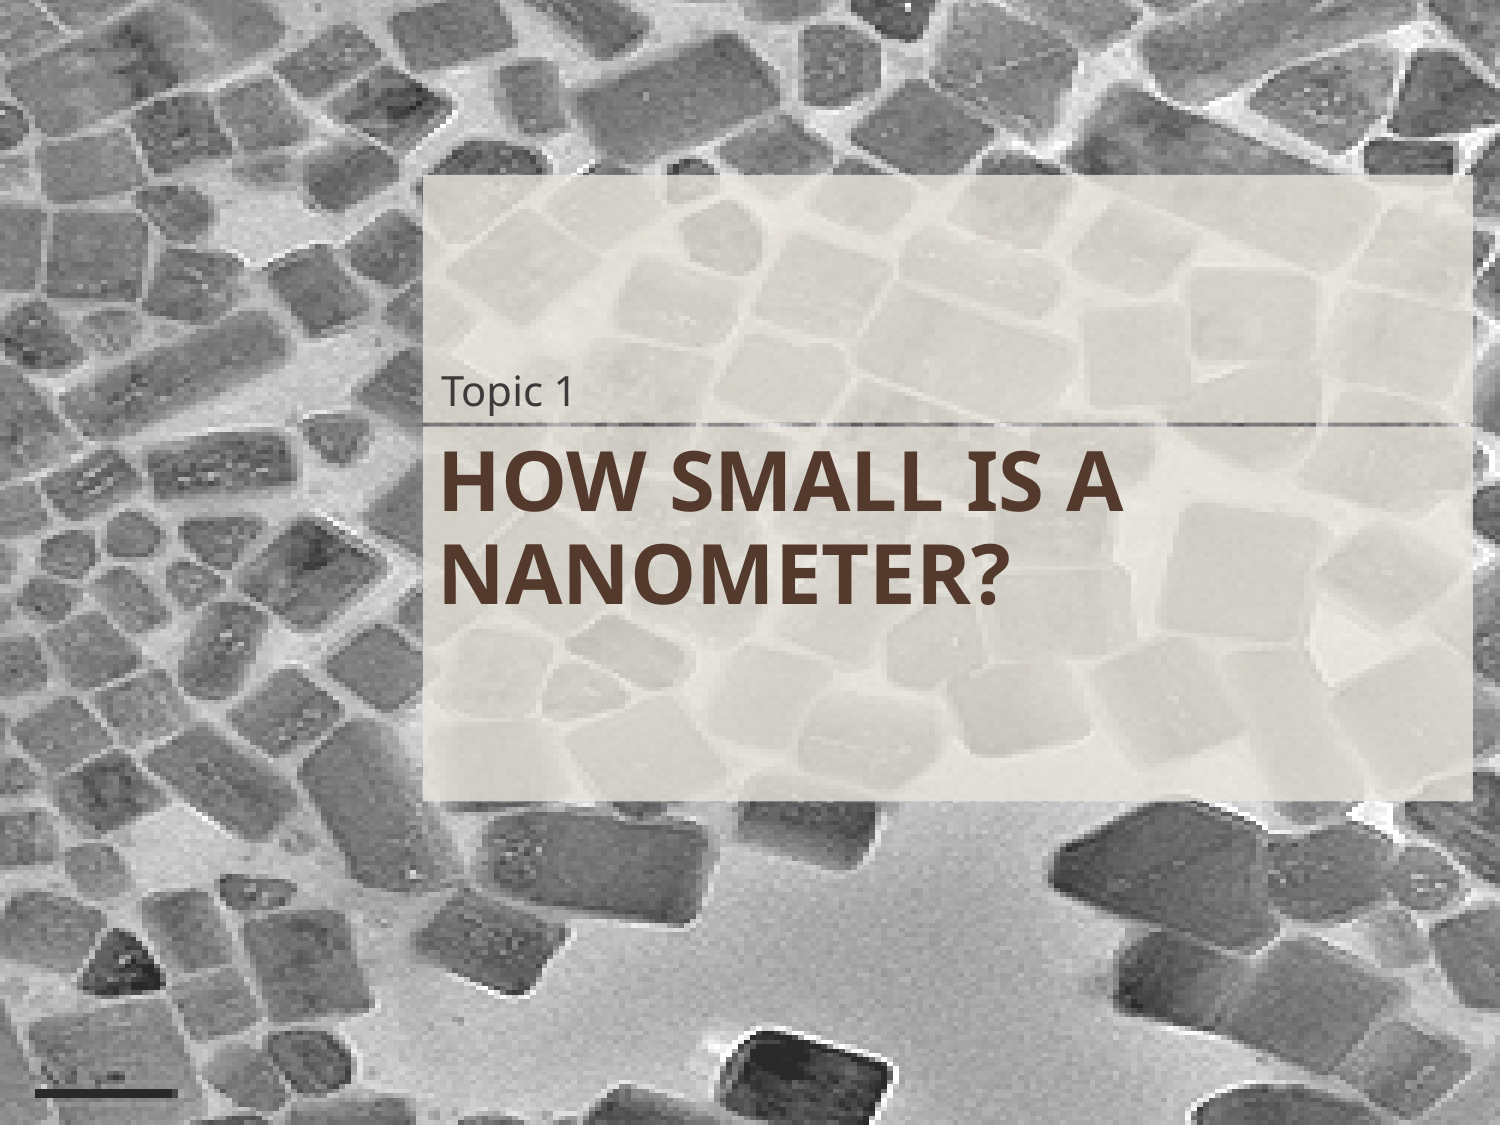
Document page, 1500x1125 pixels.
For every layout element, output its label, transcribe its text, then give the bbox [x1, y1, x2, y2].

list Topic 1 [422, 174, 1474, 423]
title How small is a nanometer? [422, 426, 1473, 802]
list 1 nm = 0.000000001 m = 10-9 m = one billionth meter [0, 0, 1500, 1125]
